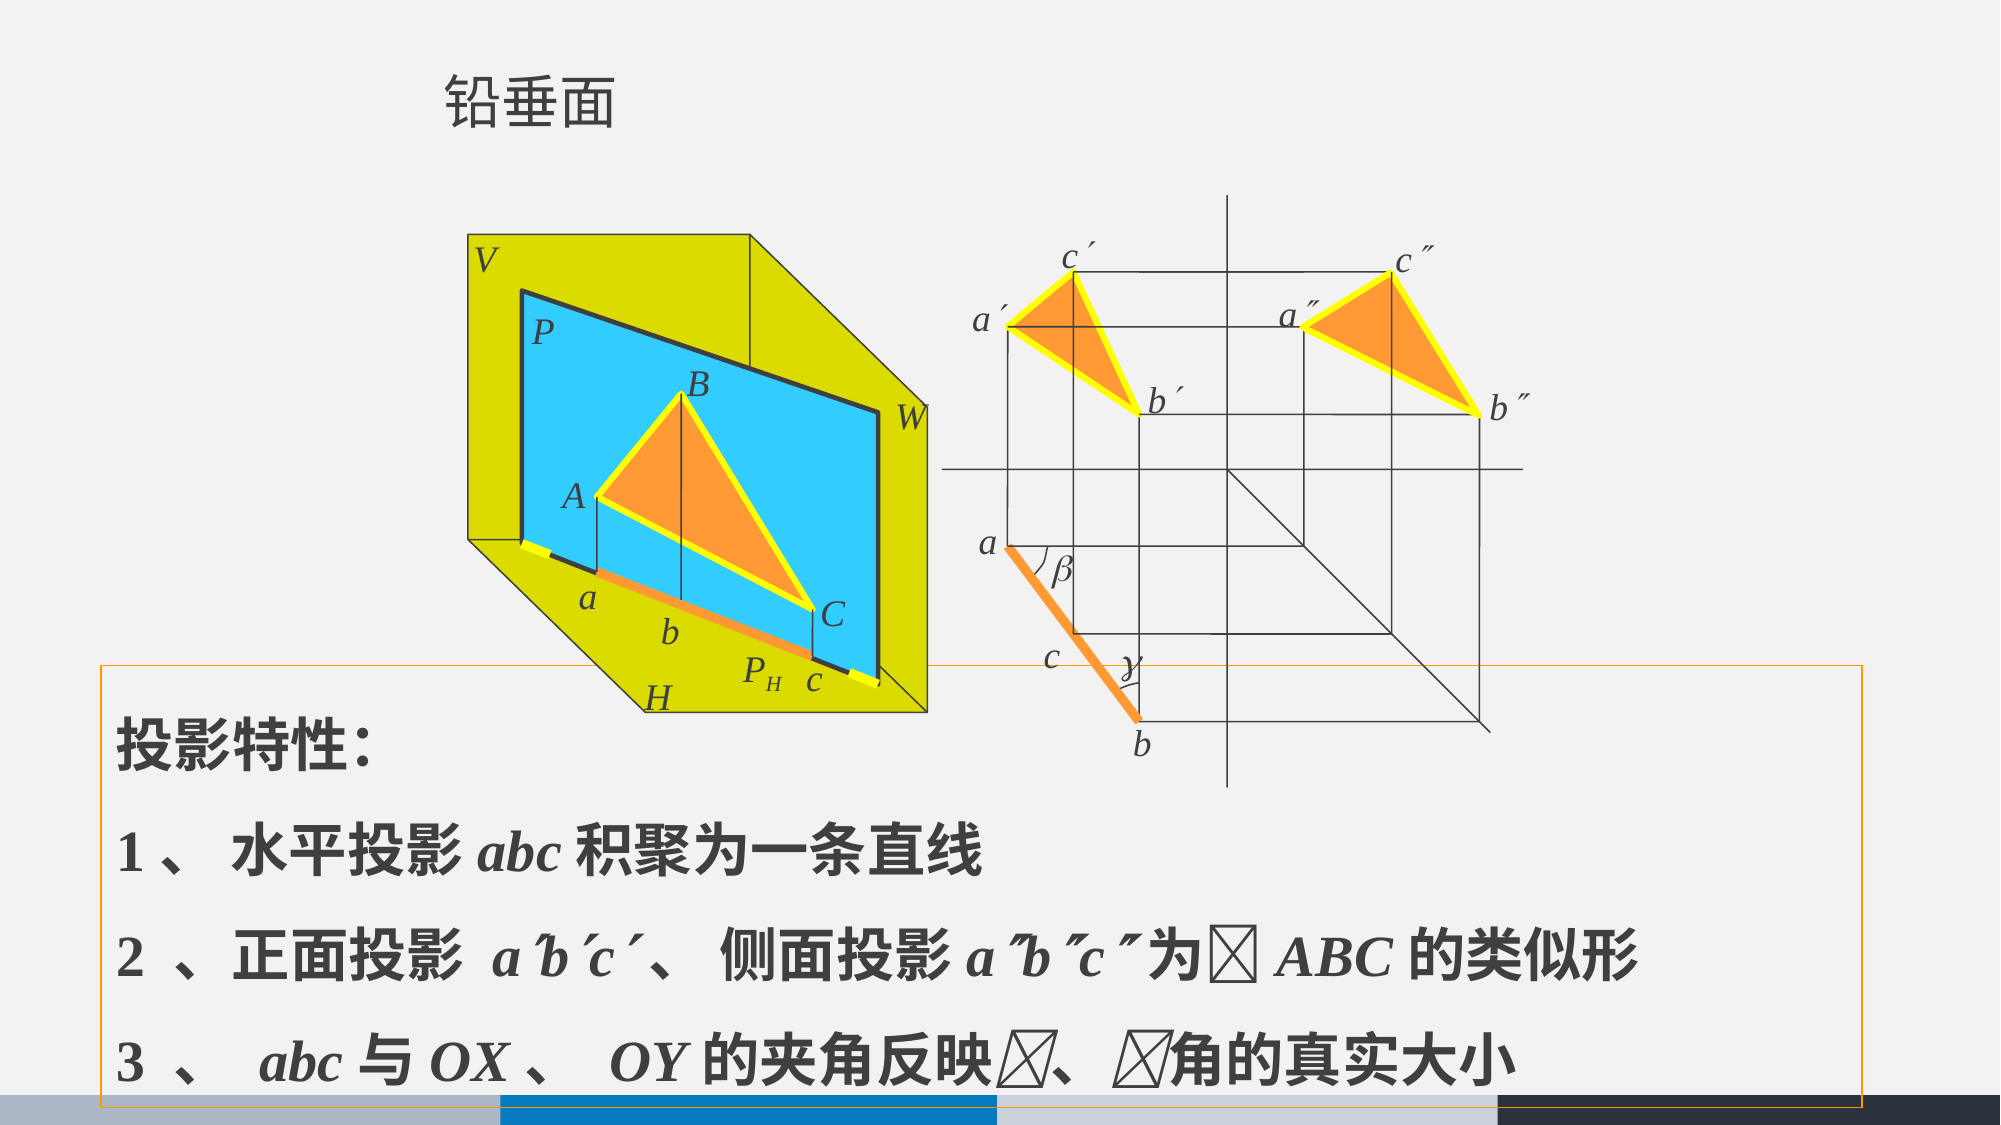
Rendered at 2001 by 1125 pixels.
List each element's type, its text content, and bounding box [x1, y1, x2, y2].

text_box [941, 194, 1563, 788]
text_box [458, 227, 936, 727]
title 铅垂面 [431, 43, 850, 165]
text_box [547, 351, 890, 708]
text_box 投影特性： 1、 水平投影abc积聚为一条直线 2 、正面投影 abc、 侧面投影abc为ABC的类似形 3 、 abc与OX、 OY的夹角反映、角的真实大小 [101, 665, 1863, 1108]
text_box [516, 290, 879, 699]
